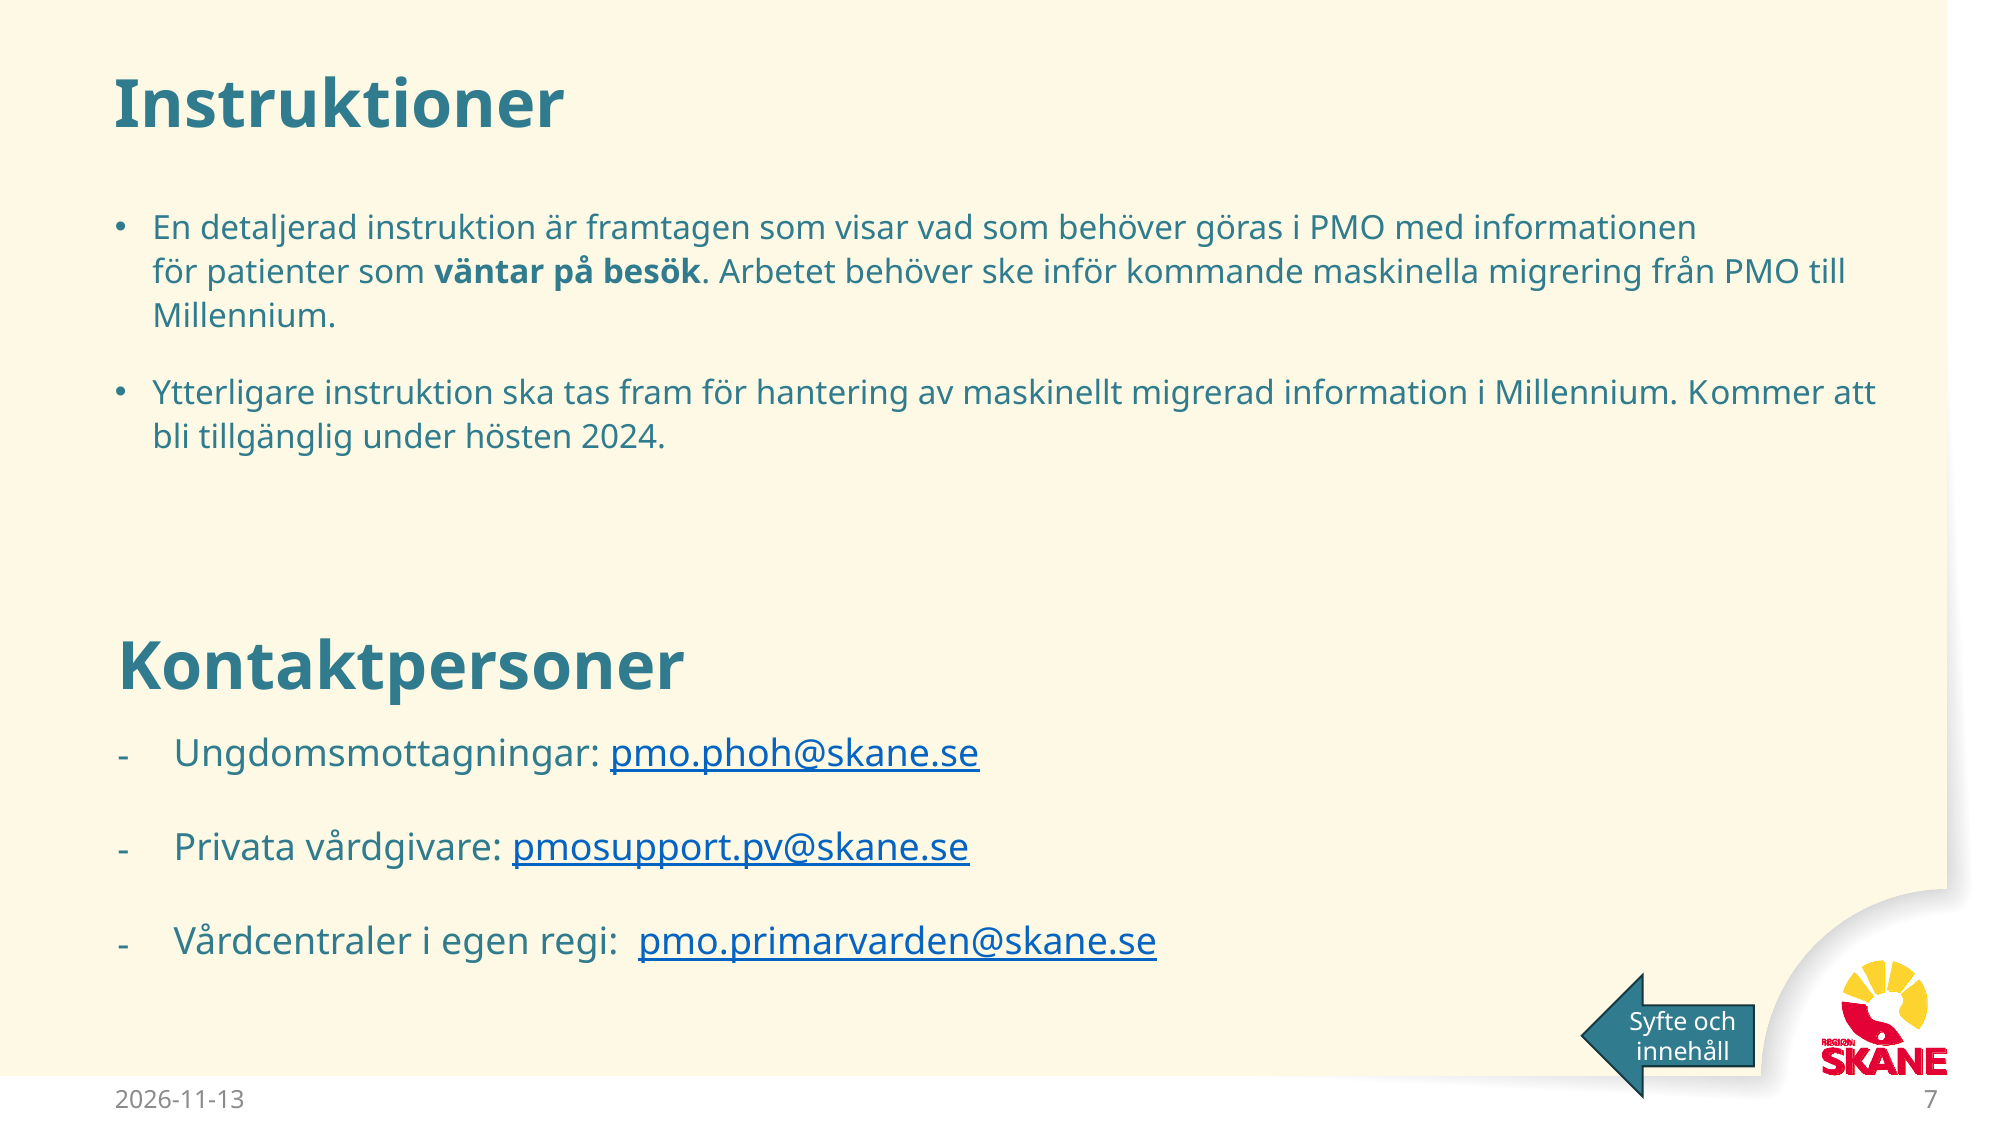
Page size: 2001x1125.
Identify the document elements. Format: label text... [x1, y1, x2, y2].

text_box Ungdomsmottagningar: pmo.phoh@skane.se Privata vårdgivare: pmosupport.pv@skane.se Vårdcentraler i egen regi: pmo.primarvarden@skane.se [102, 710, 1624, 967]
list En detaljerad instruktion är framtagen som visar vad som behöver göras i PMO med informationen för patienter som väntar på besök. Arbetet behöver ske inför kommande maskinella migrering från PMO till Millennium. Ytterligare instruktion ska tas fram för hantering av maskinellt migrerad information i Millennium. Kommer att bli tillgänglig under hösten 2024. [99, 194, 1914, 450]
text_box Kontaktpersoner [102, 607, 1934, 669]
title Instruktioner [99, 45, 1932, 107]
text_box Syfte och innehåll [1580, 972, 1755, 1100]
slide_number 7 [1841, 1068, 1953, 1125]
picture [0, 0, 2001, 1125]
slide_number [99, 1071, 274, 1125]
